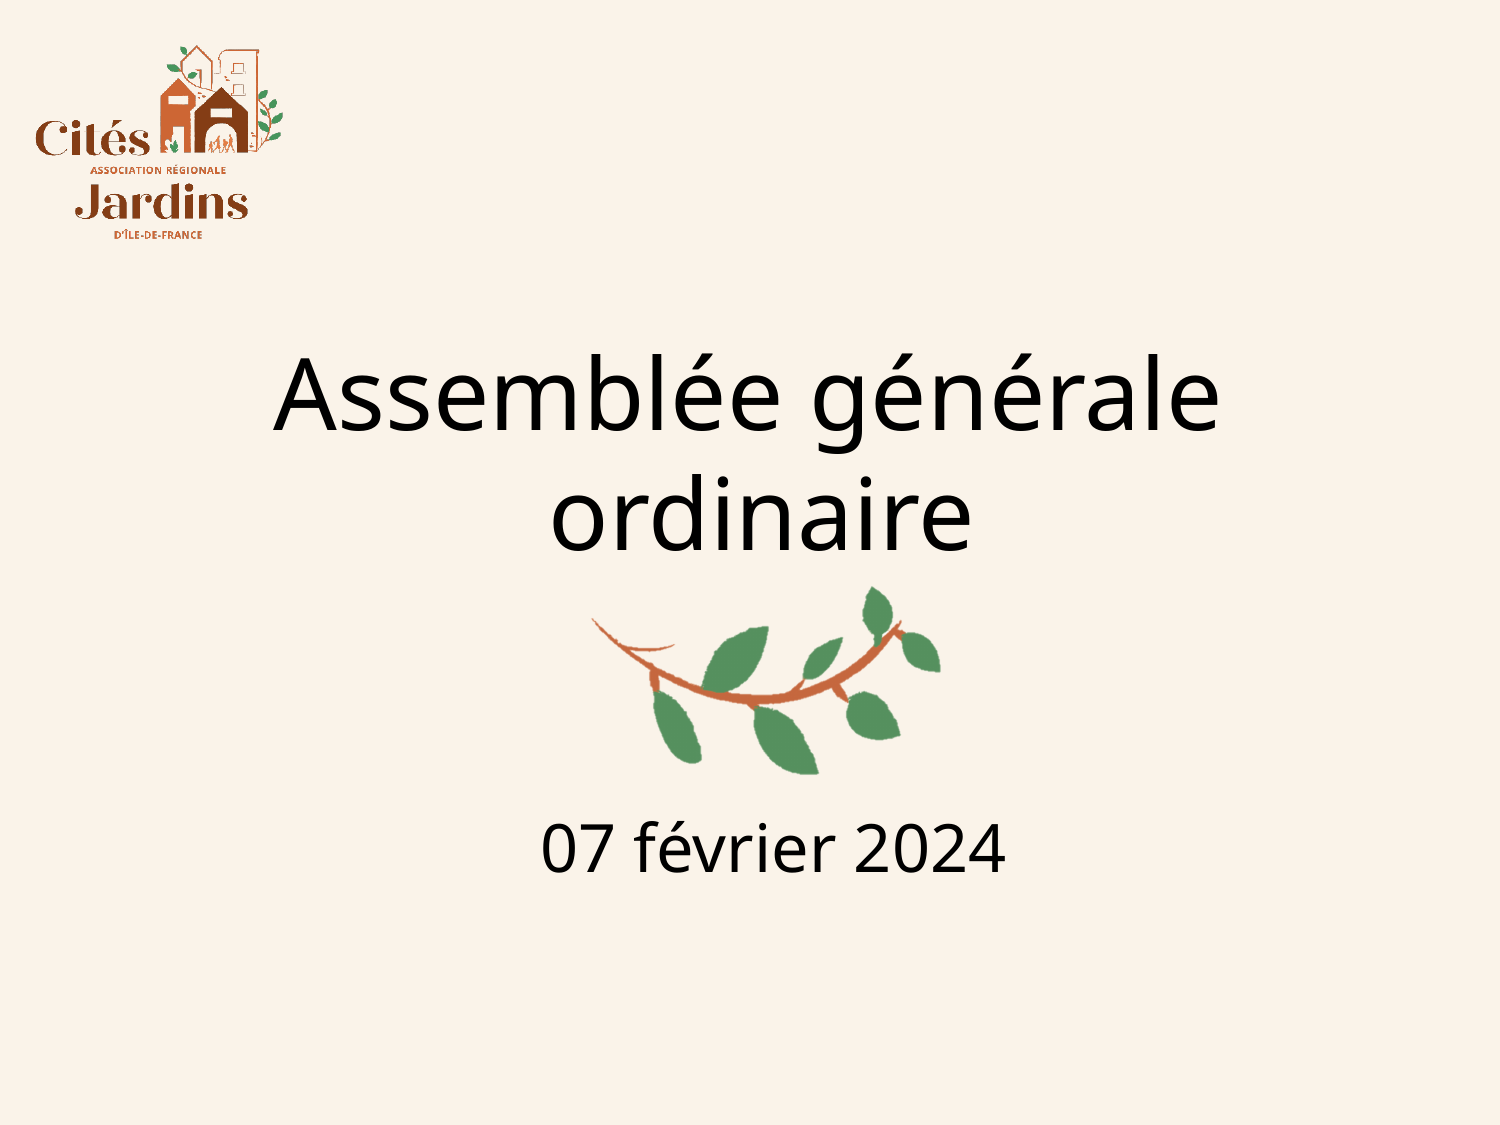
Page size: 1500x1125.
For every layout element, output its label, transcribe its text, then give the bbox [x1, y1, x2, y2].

title Assemblée générale ordinaire [123, 290, 1400, 610]
subtitle 07 février 2024 [475, 798, 1072, 917]
picture [17, 30, 302, 258]
picture [574, 474, 975, 877]
